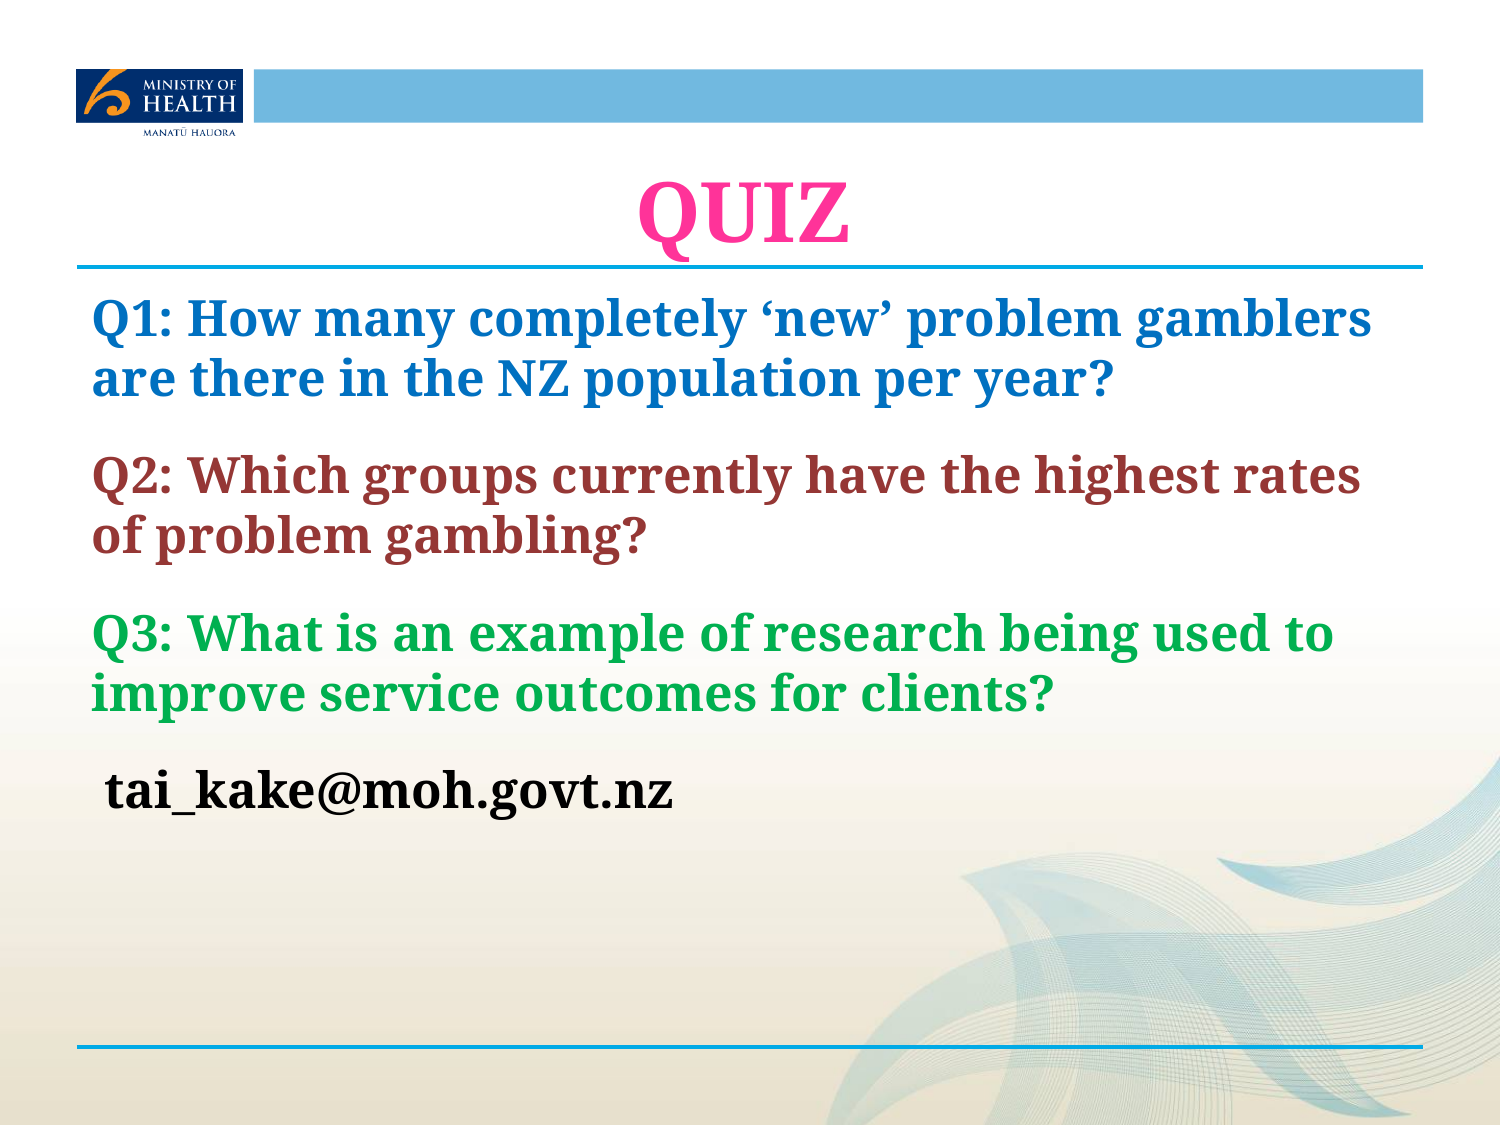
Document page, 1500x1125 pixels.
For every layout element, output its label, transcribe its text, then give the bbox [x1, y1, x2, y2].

picture [0, 350, 1500, 1125]
title QUIZ [75, 137, 1425, 268]
list Q1: How many completely ‘new’ problem gamblers are there in the NZ population per year? Q2: Which groups currently have the highest rates of problem gambling? Q3: What is an example of research being used to improve service outcomes for clients? tai_kake@moh.govt.nz [76, 278, 1427, 1022]
picture [76, 69, 243, 136]
